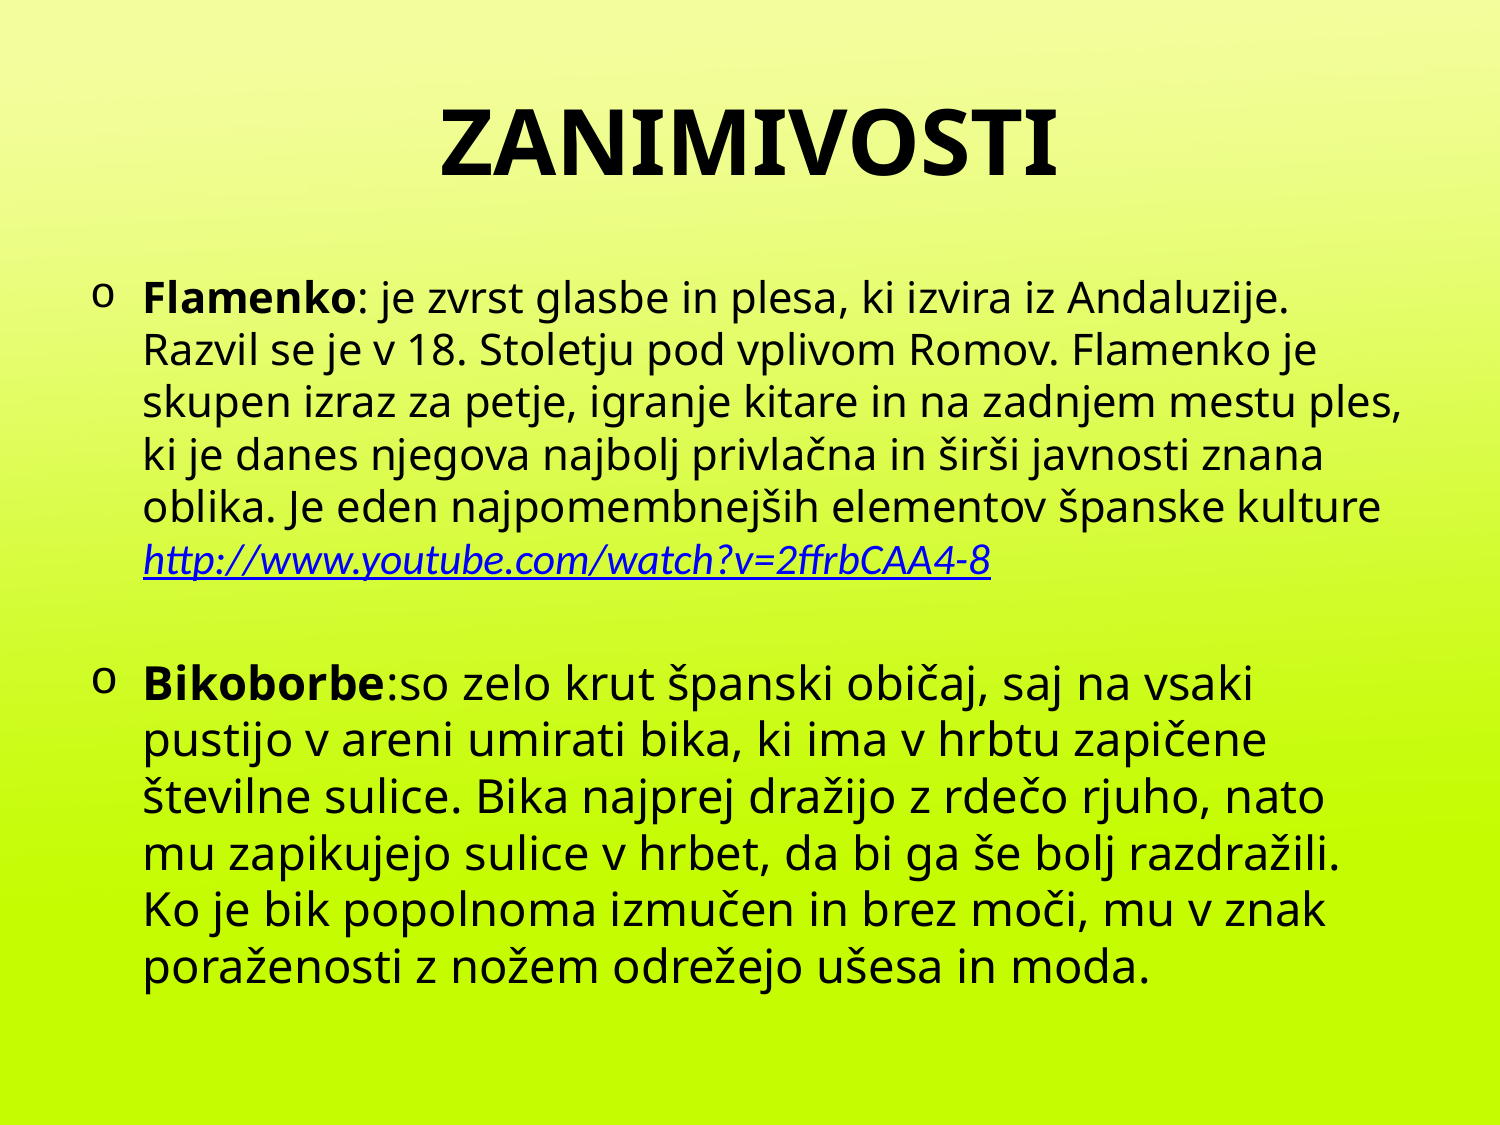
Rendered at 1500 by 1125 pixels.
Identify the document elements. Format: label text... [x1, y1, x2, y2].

picture [0, 0, 1500, 1125]
list Flamenko: je zvrst glasbe in plesa, ki izvira iz Andaluzije. Razvil se je v 18. Stoletju pod vplivom Romov. Flamenko je skupen izraz za petje, igranje kitare in na zadnjem mestu ples, ki je danes njegova najbolj privlačna in širši javnosti znana oblika. Je eden najpomembnejših elementov španske kulture http://www.youtube.com/watch?v=2ffrbCAA4-8 Bikoborbe:so zelo krut španski običaj, saj na vsaki pustijo v areni umirati bika, ki ima v hrbtu zapičene številne sulice. Bika najprej dražijo z rdečo rjuho, nato mu zapikujejo sulice v hrbet, da bi ga še bolj razdražili. Ko je bik popolnoma izmučen in brez moči, mu v znak poraženosti z nožem odrežejo ušesa in moda. [75, 262, 1425, 1005]
title ZANIMIVOSTI [75, 45, 1425, 233]
